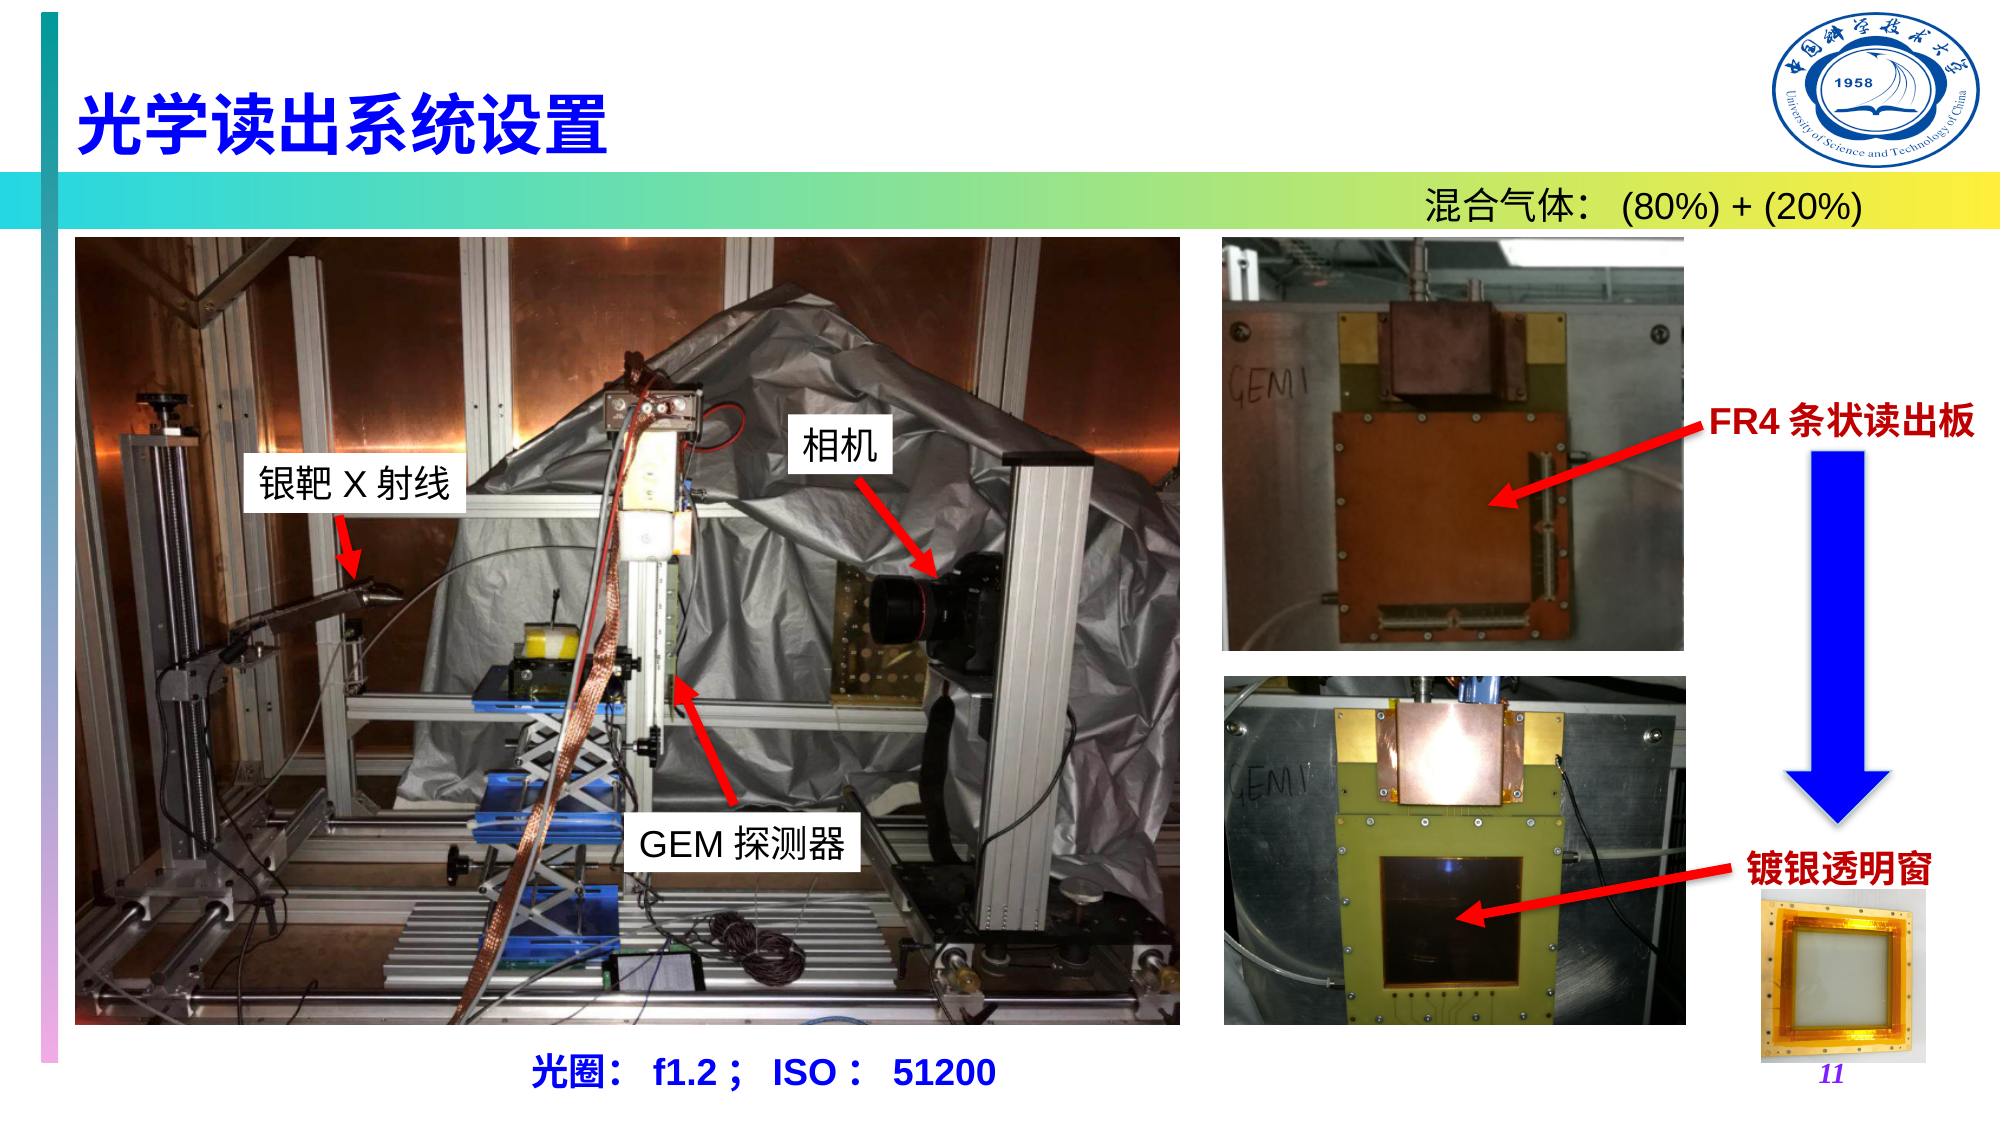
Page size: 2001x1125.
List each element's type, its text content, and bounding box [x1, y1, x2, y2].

text_box 光圈：f1.2；ISO：51200 [516, 1040, 1012, 1101]
picture [1772, 12, 1980, 168]
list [74, 237, 1180, 1026]
picture [1223, 675, 1686, 1026]
text_box FR4条状读出板 [1694, 389, 1991, 450]
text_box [1487, 424, 1703, 506]
text_box [1782, 449, 1893, 826]
text_box 镀银透明窗 [1731, 837, 1949, 898]
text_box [338, 515, 356, 580]
text_box 光学读出系统设置 [61, 75, 626, 171]
picture [1760, 889, 1927, 1063]
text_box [674, 674, 735, 805]
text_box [1454, 867, 1731, 920]
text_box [857, 479, 938, 580]
picture [1221, 237, 1684, 651]
